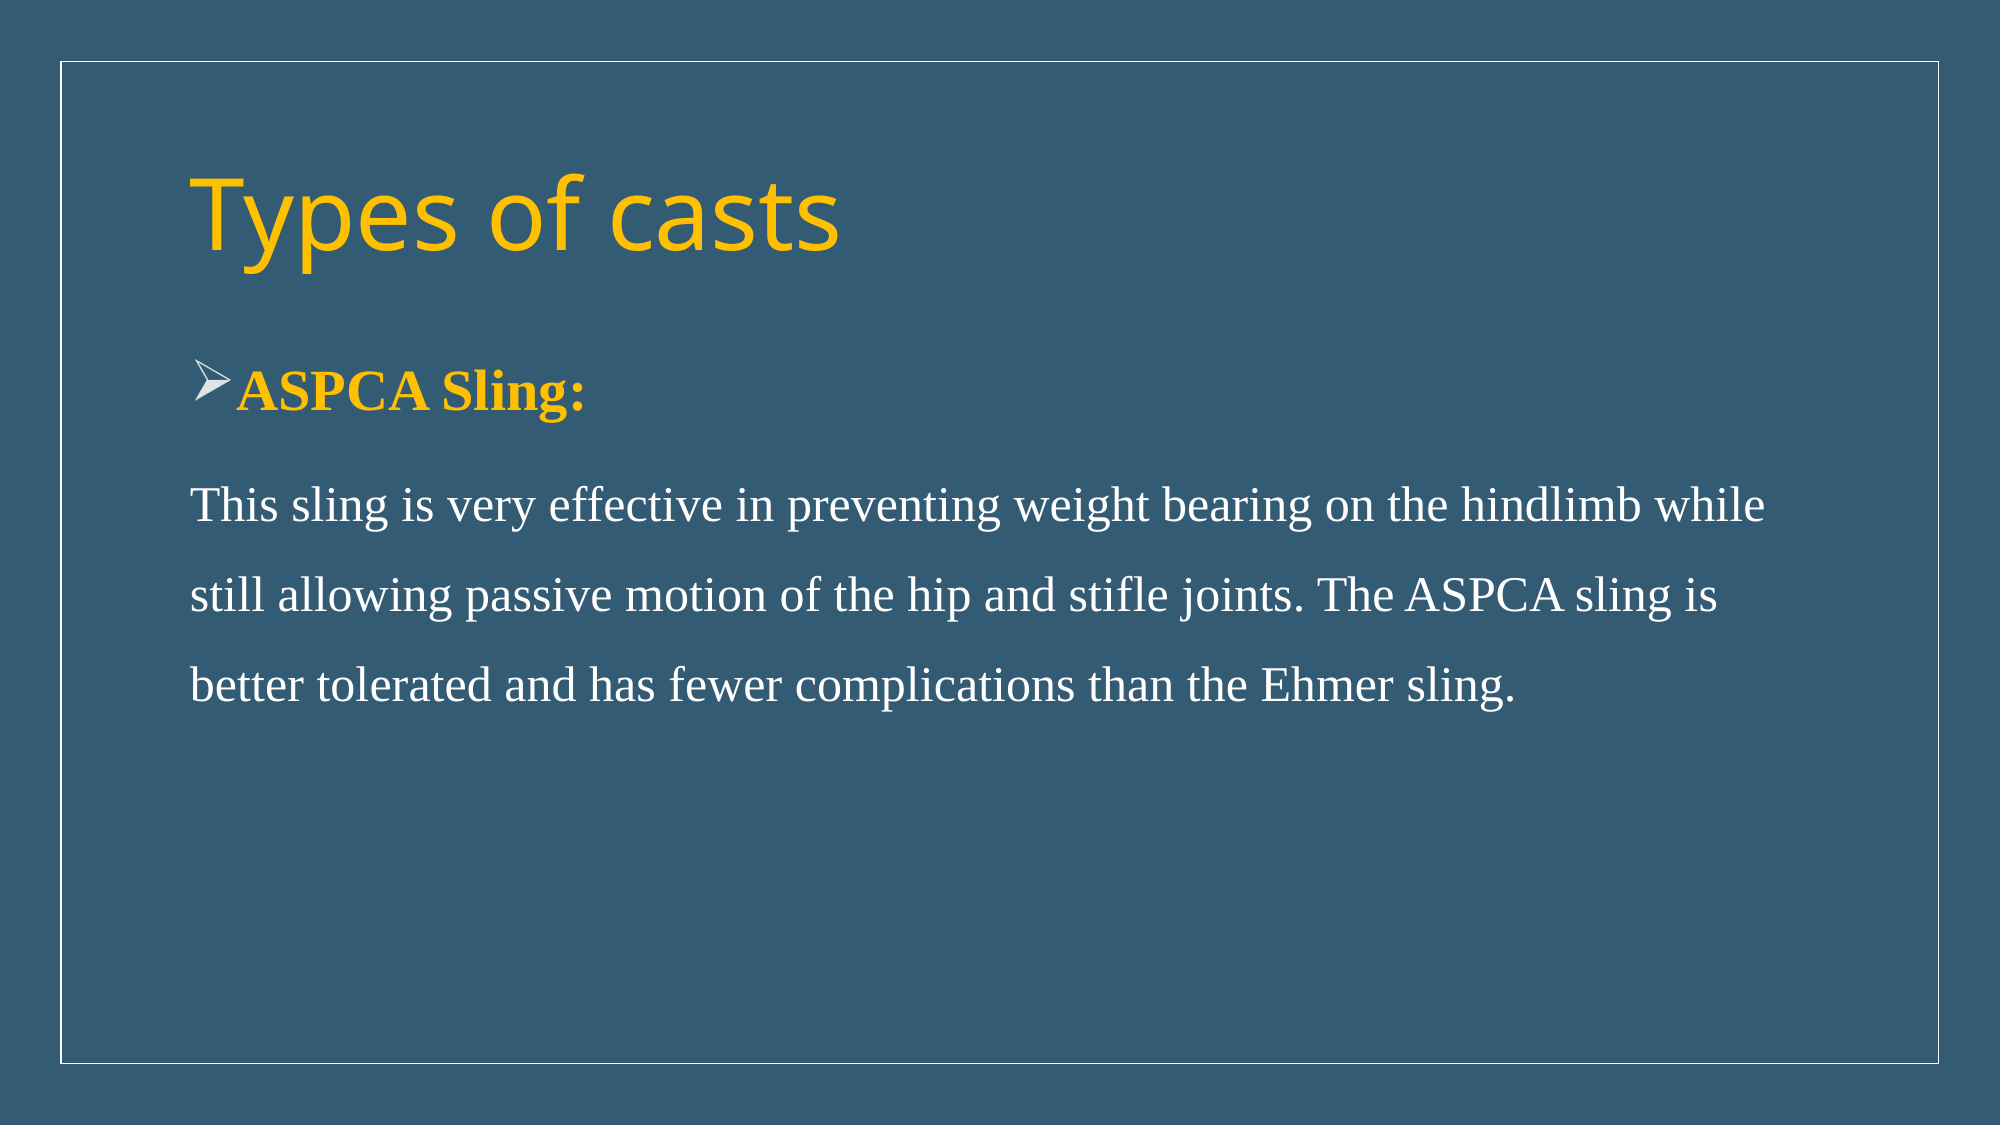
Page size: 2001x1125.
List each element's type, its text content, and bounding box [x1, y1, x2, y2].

list ASPCA Sling: This sling is very effective in preventing weight bearing on the hindlimb while still allowing passive motion of the hip and stifle joints. The ASPCA sling is better tolerated and has fewer complications than the Ehmer sling. [174, 345, 1825, 990]
title Types of casts [174, 105, 1825, 331]
